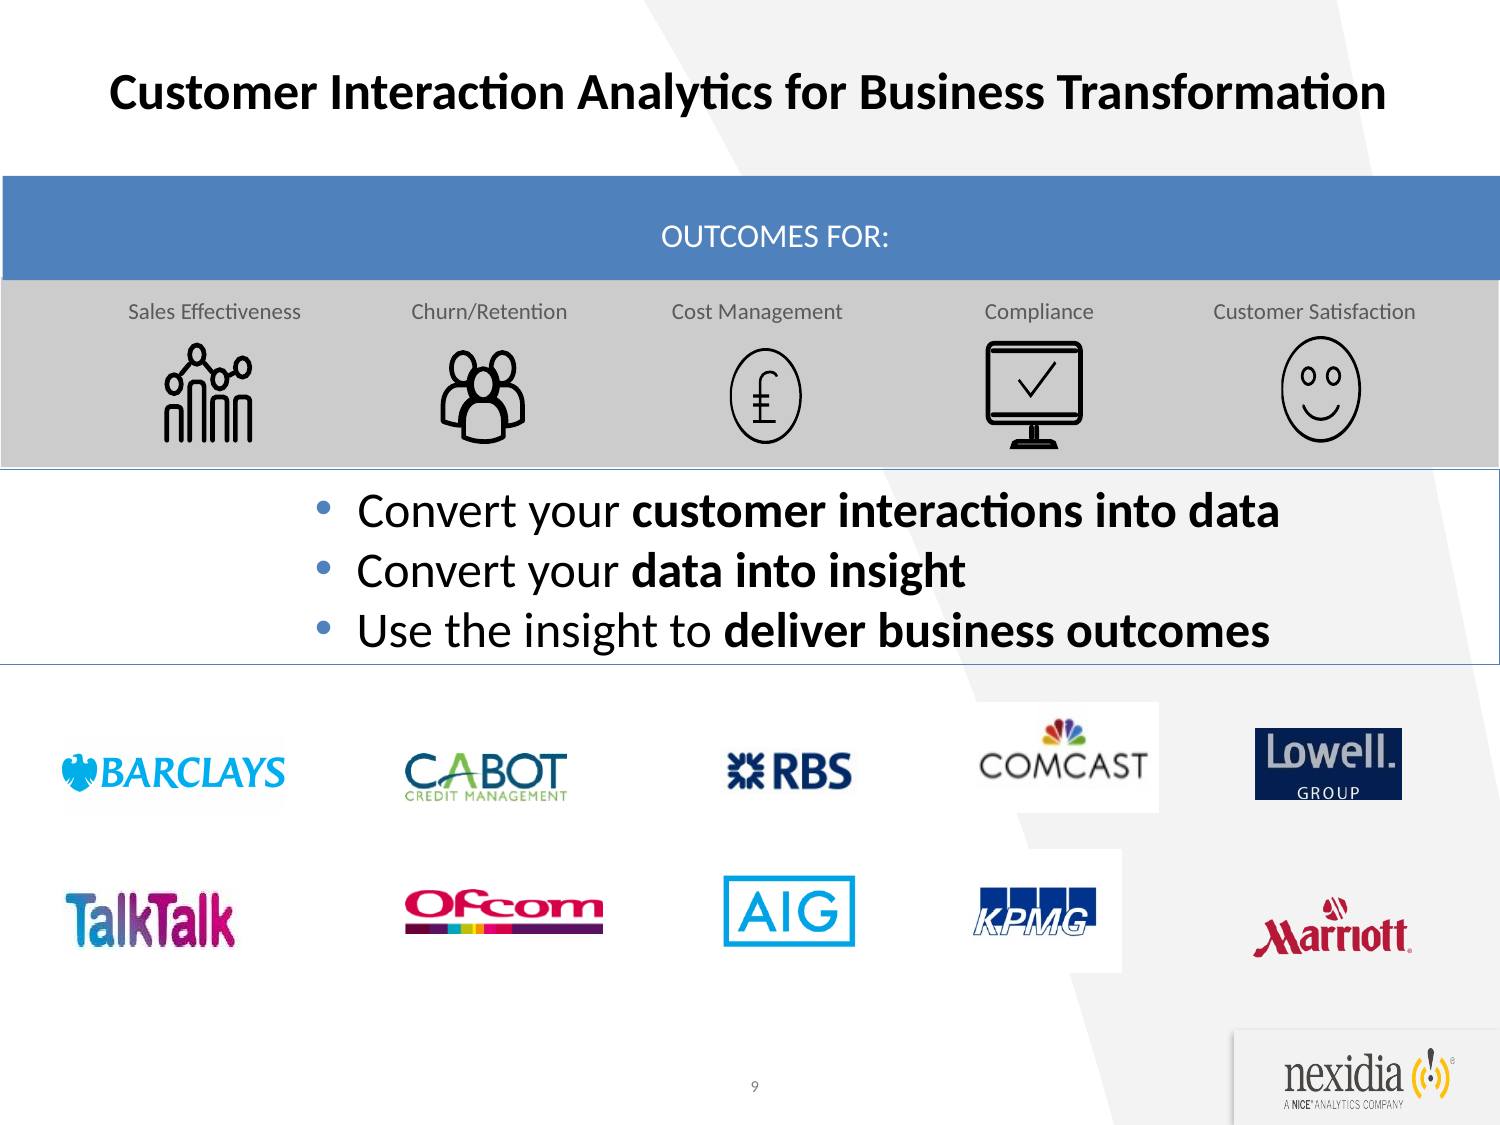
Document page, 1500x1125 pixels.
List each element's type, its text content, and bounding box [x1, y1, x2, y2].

picture [274, 762, 285, 775]
picture [964, 702, 1159, 813]
picture [729, 347, 803, 444]
text_box [0, 275, 1500, 469]
picture [1017, 361, 1057, 398]
picture [62, 733, 285, 813]
text_box Compliance [921, 296, 1159, 324]
picture [946, 849, 1123, 973]
picture [405, 888, 603, 934]
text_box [166, 344, 251, 441]
picture [691, 702, 887, 841]
picture [1249, 893, 1415, 960]
picture [62, 888, 242, 950]
title Customer Interaction Analytics for Business Transformation [60, 41, 1449, 137]
slide_number 9 [725, 1061, 785, 1096]
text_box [987, 343, 1081, 447]
text_box Convert your customer interactions into data Convert your data into insight Use the insight to deliver business outcomes [0, 469, 1500, 665]
picture [405, 753, 568, 804]
text_box Sales Effectiveness [96, 296, 334, 324]
picture [1255, 728, 1402, 801]
text_box Churn/Retention [371, 296, 609, 324]
text_box Customer Satisfaction [1196, 296, 1434, 324]
text_box [442, 351, 524, 443]
picture [711, 863, 868, 960]
text_box Cost Management [638, 296, 877, 324]
picture [1280, 335, 1362, 443]
text_box outcomes for: [62, 214, 1490, 255]
text_box [1, 174, 1500, 282]
picture [1284, 1048, 1455, 1109]
